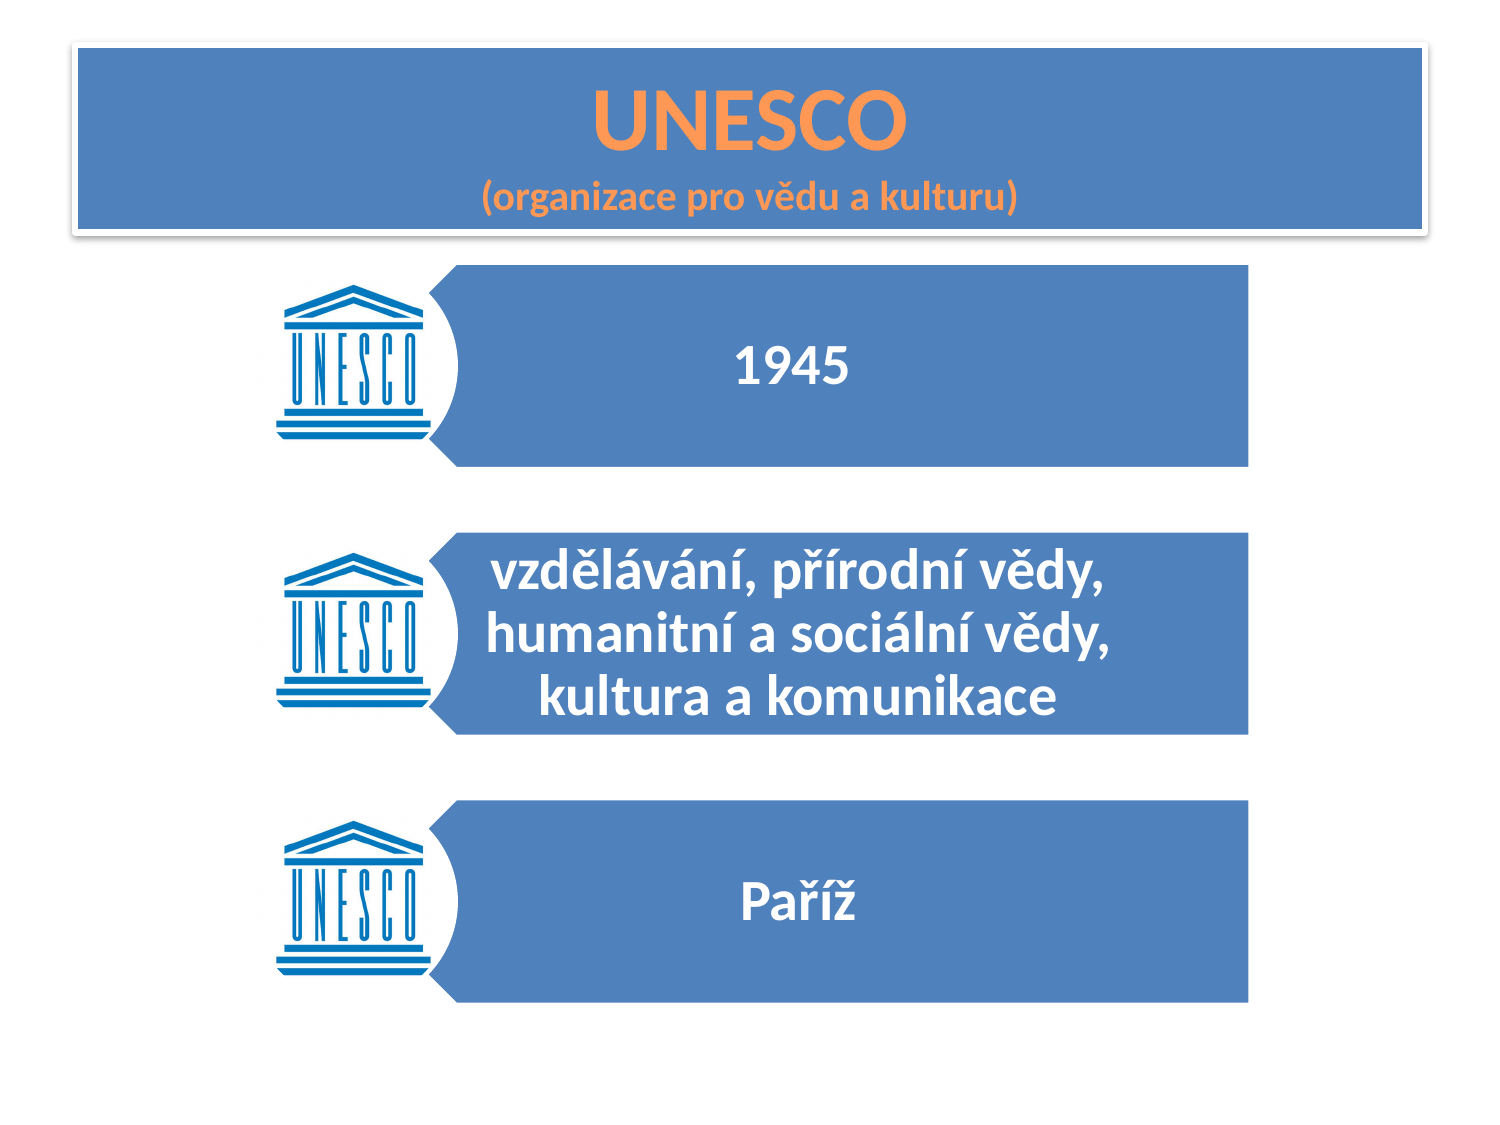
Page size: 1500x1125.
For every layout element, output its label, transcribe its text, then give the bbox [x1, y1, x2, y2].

title UNESCO (organizace pro vědu a kulturu) [72, 42, 1428, 236]
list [74, 262, 1426, 1006]
